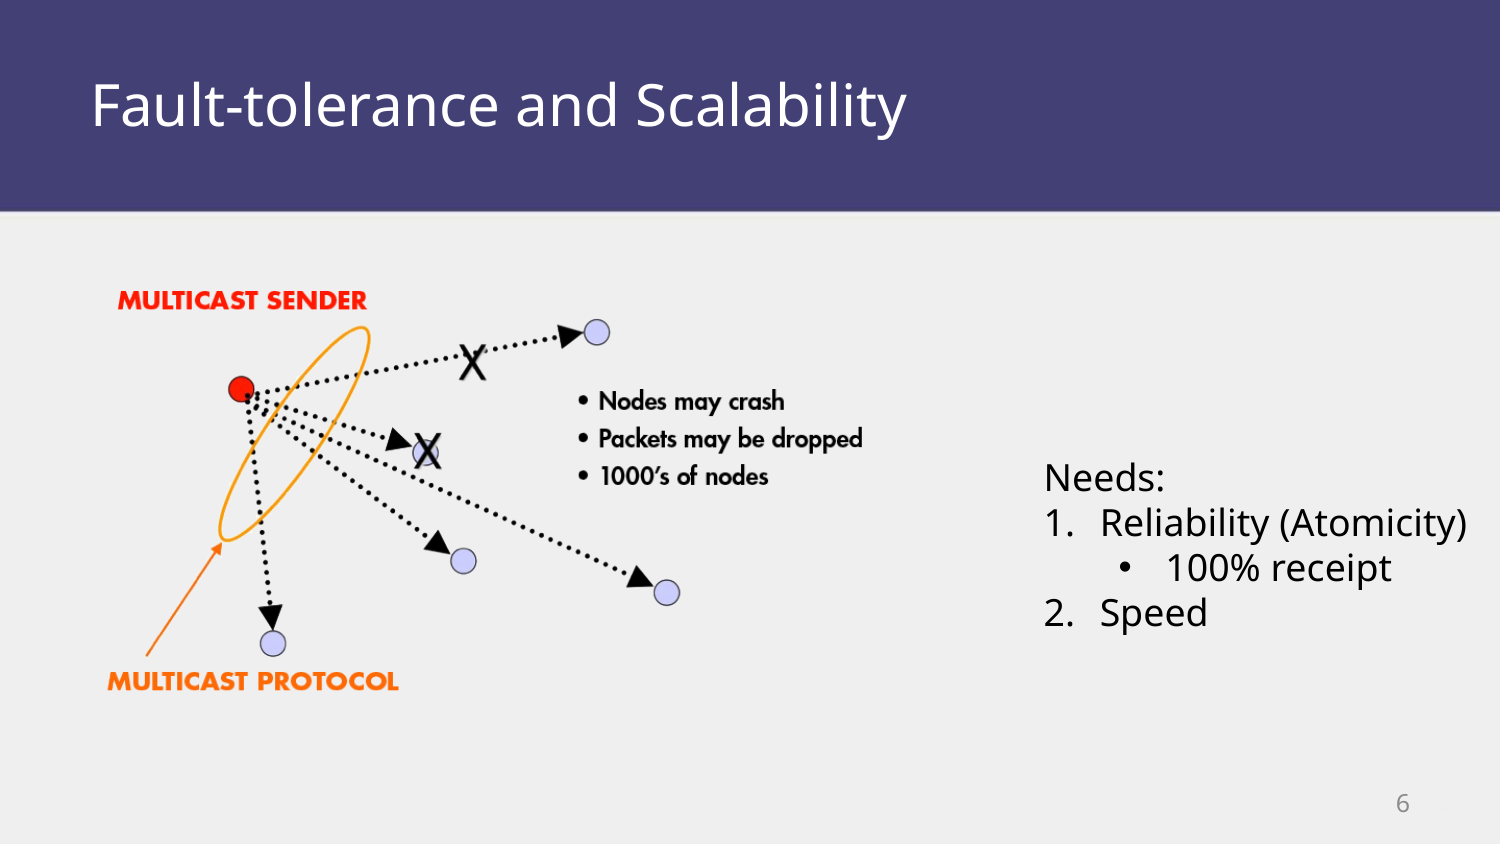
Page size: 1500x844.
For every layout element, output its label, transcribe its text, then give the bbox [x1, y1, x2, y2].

text_box Needs: Reliability (Atomicity) 100% receipt Speed [1028, 446, 1483, 642]
title Fault-tolerance and Scalability [75, 33, 1450, 172]
text_box 6 [1299, 782, 1425, 828]
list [74, 246, 888, 772]
picture [0, 0, 1500, 844]
